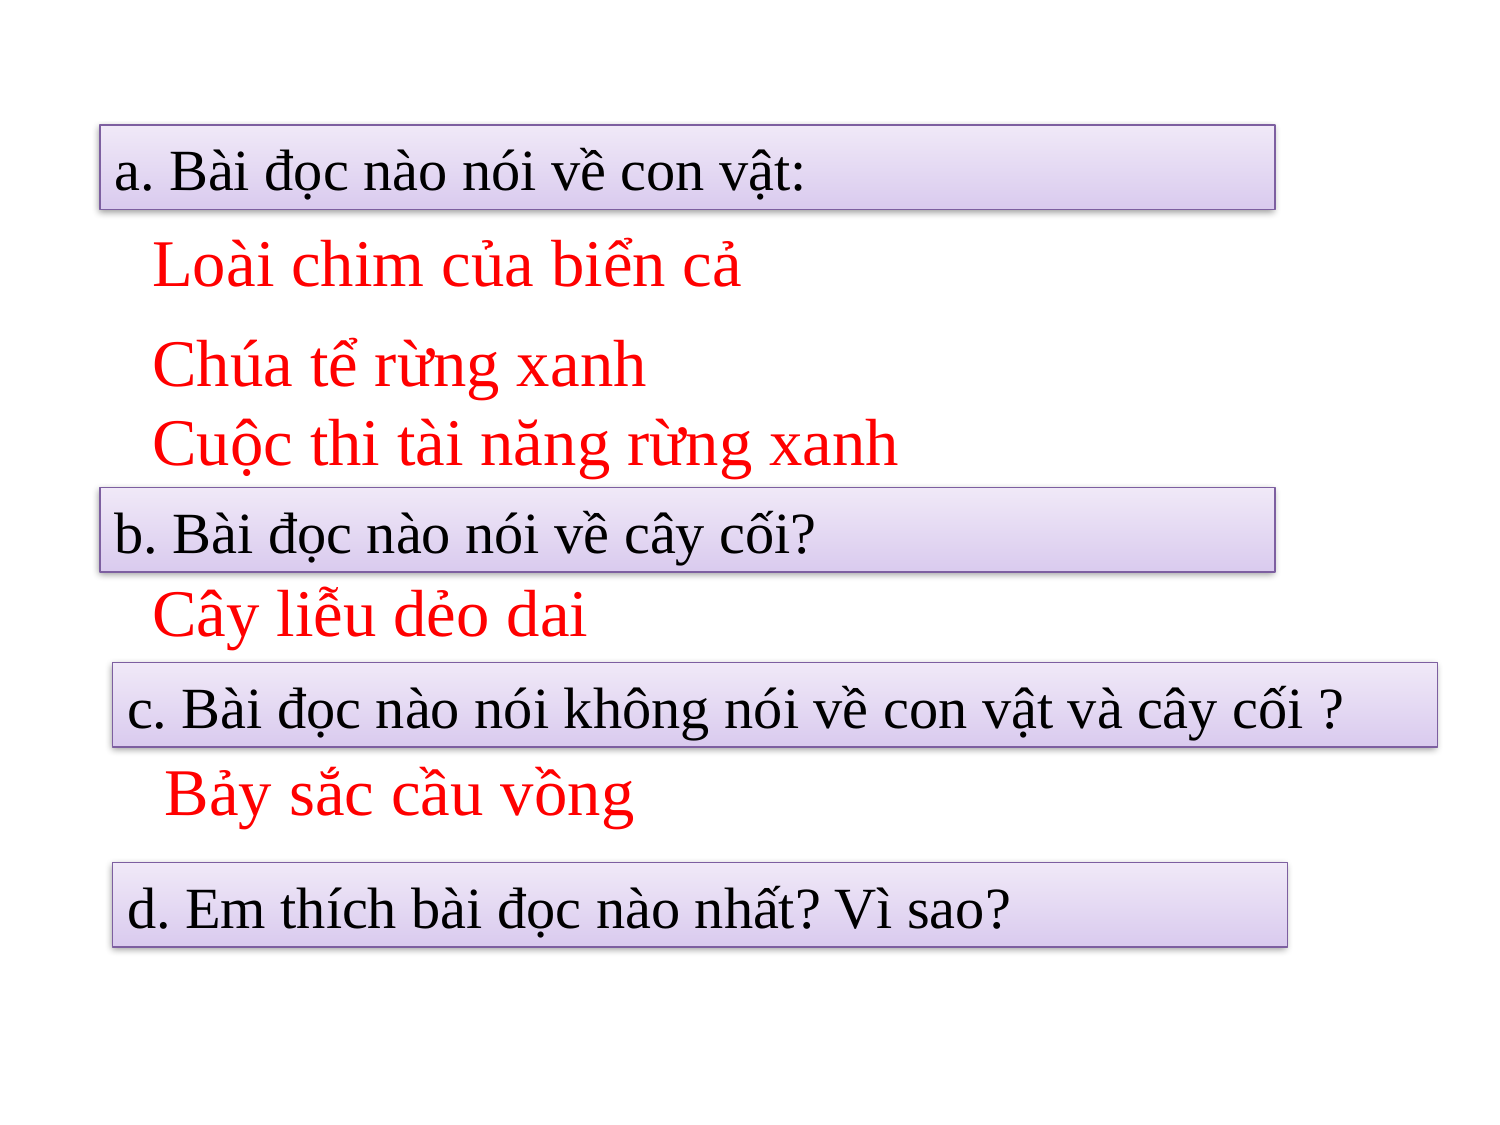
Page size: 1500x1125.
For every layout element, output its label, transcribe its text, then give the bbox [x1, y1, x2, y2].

text_box c. Bài đọc nào nói không nói về con vật và cây cối ? [112, 662, 1438, 748]
text_box d. Em thích bài đọc nào nhất? Vì sao? [112, 862, 1288, 948]
text_box Bảy sắc cầu vồng [150, 741, 1325, 837]
text_box Chúa tể rừng xanh [137, 312, 1313, 391]
text_box Loài chim của biển cả [137, 212, 1313, 308]
text_box a. Bài đọc nào nói về con vật: [99, 124, 1276, 210]
text_box Cây liễu dẻo dai [137, 562, 1313, 658]
text_box b. Bài đọc nào nói về cây cối? [99, 487, 1276, 573]
text_box Cuộc thi tài năng rừng xanh [137, 391, 1313, 487]
